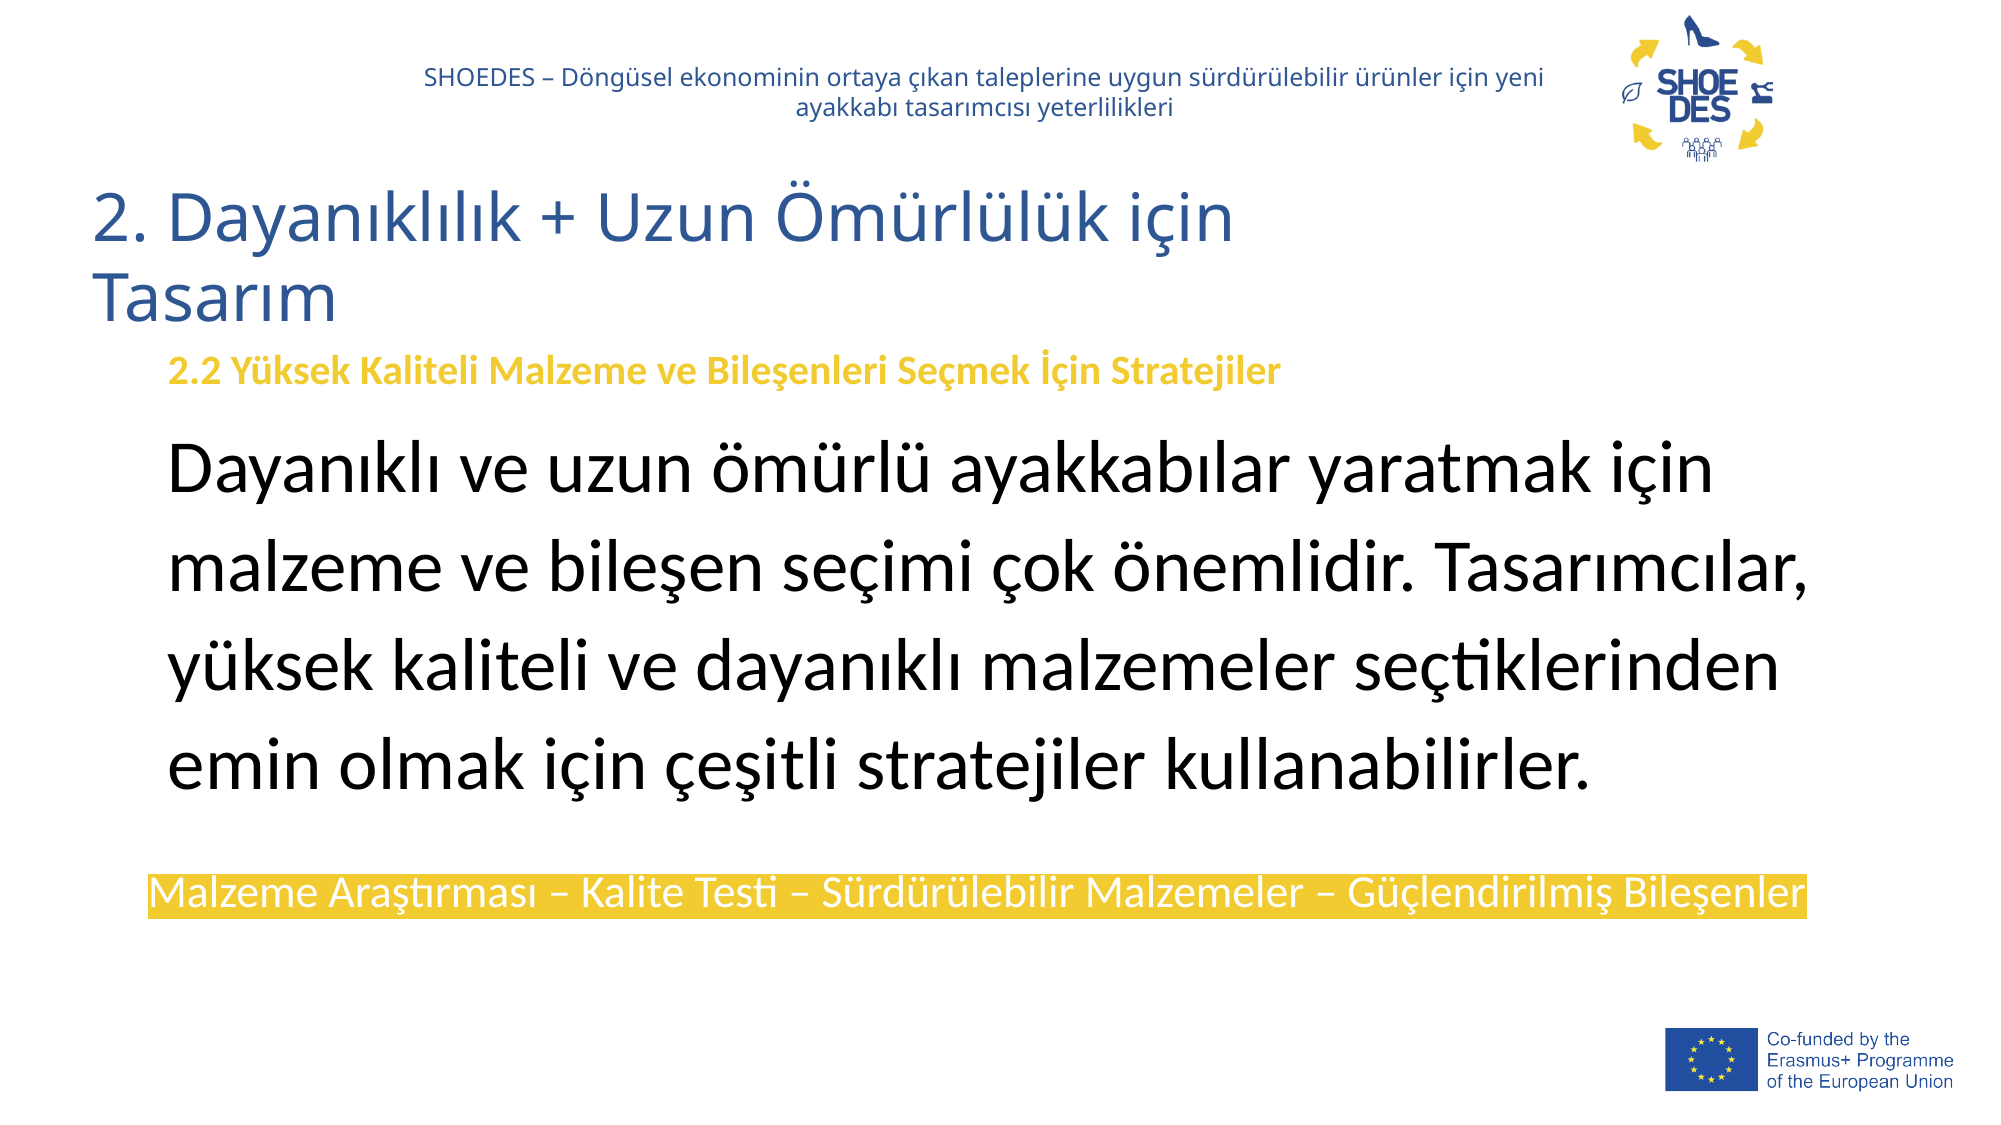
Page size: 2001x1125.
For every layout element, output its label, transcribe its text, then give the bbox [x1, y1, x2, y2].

text_box 2. Dayanıklılık + Uzun Ömürlülük için Tasarım [92, 175, 1393, 336]
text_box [388, 15, 1773, 162]
picture [1665, 1027, 1959, 1096]
text_box 2.2 Yüksek Kaliteli Malzeme ve Bileşenleri Seçmek İçin Stratejiler [153, 336, 1623, 400]
text_box Malzeme Araştırması – Kalite Testi – Sürdürülebilir Malzemeler – Güçlendirilmiş Bileşenler [133, 849, 1914, 925]
text_box Dayanıklı ve uzun ömürlü ayakkabılar yaratmak için malzeme ve bileşen seçimi çok önemlidir. Tasarımcılar, yüksek kaliteli ve dayanıklı malzemeler seçtiklerinden emin olmak için çeşitli stratejiler kullanabilirler. [153, 400, 1867, 812]
